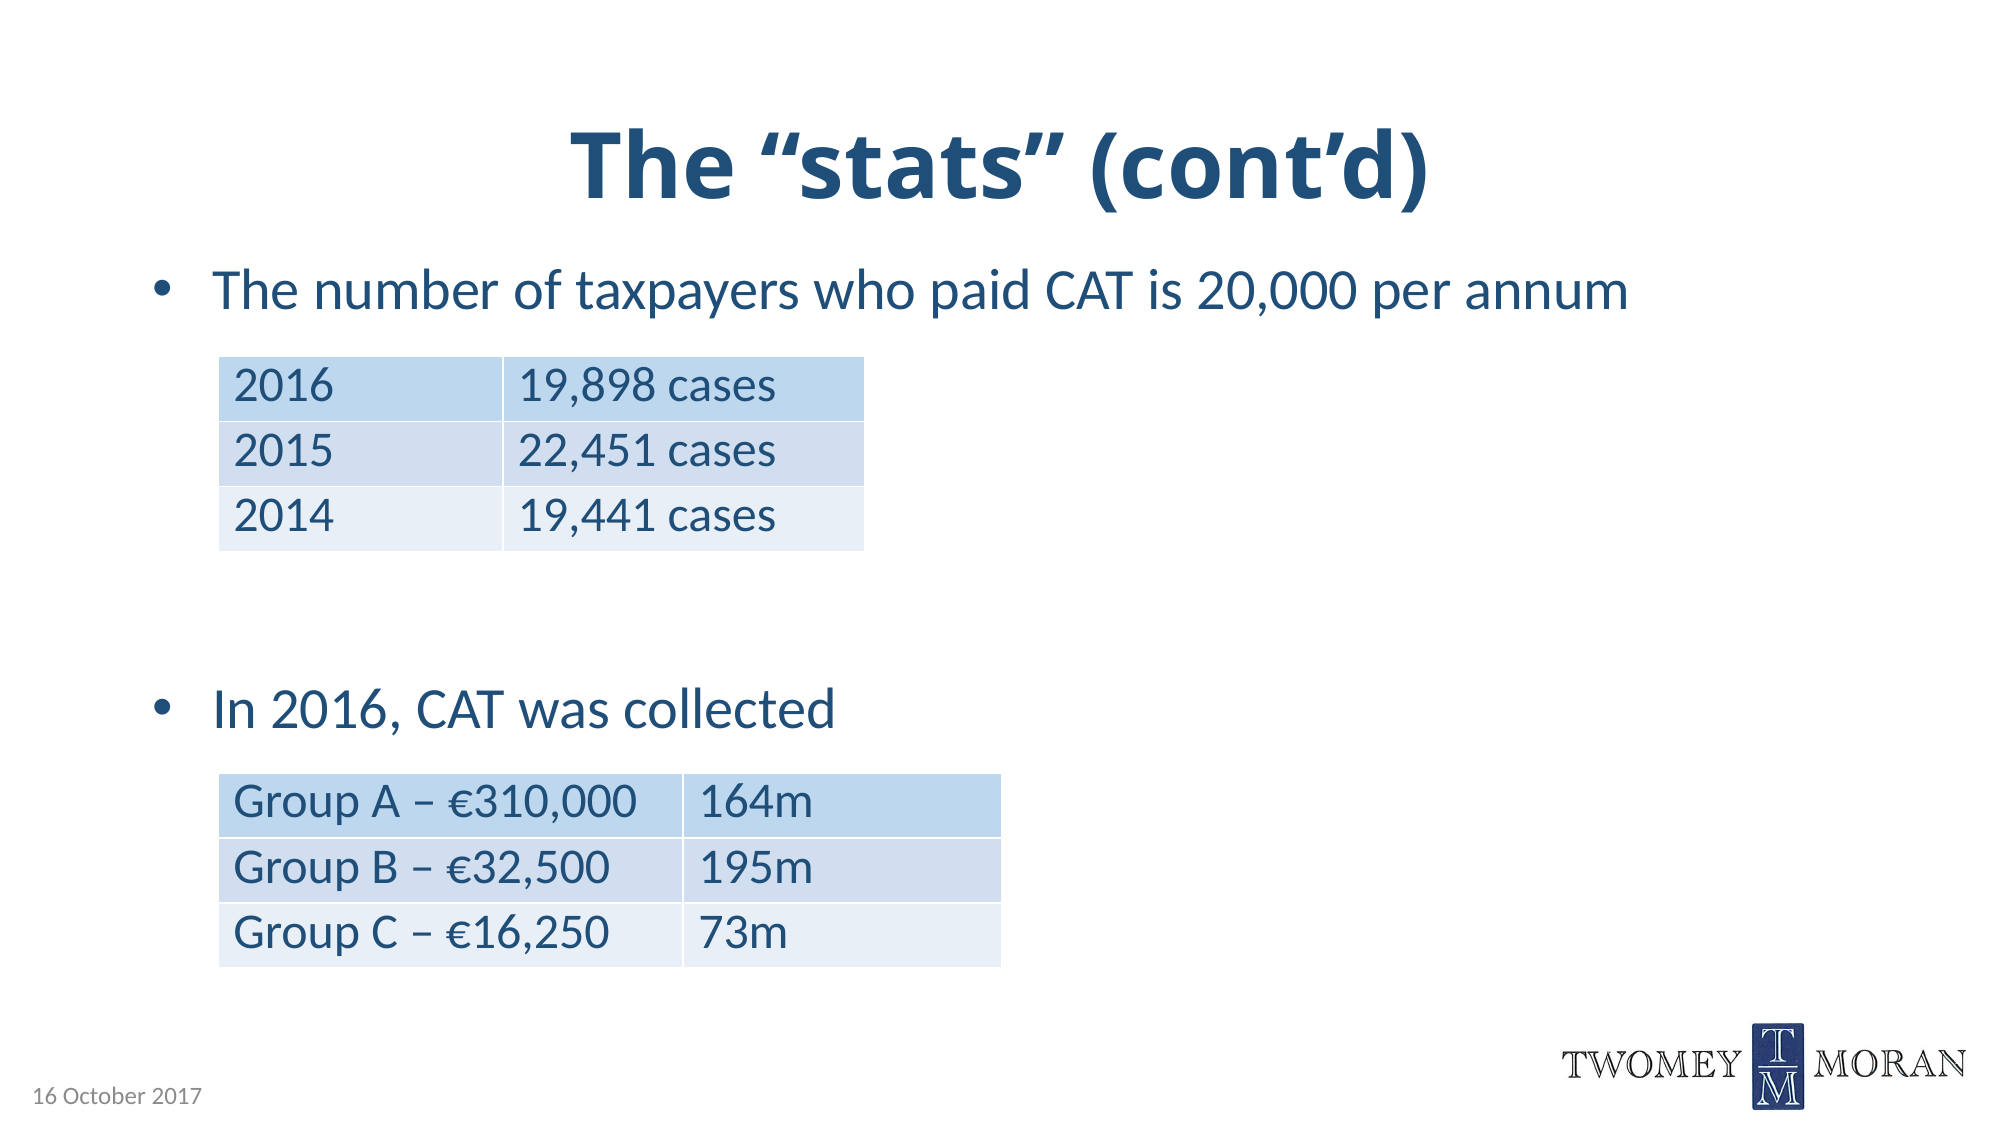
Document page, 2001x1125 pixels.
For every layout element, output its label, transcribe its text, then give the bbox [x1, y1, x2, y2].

list The number of taxpayers who paid CAT is 20,000 per annum In 2016, CAT was collected [137, 251, 1863, 1014]
table_cell 2015 [219, 422, 502, 486]
table_header 2016 [219, 357, 502, 421]
table_header 164m [684, 774, 1001, 837]
title The “stats” (cont’d) [137, 59, 1863, 251]
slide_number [16, 1065, 467, 1125]
table_cell 73m [684, 904, 1001, 967]
table_cell Group B – €32,500 [219, 839, 682, 902]
table_cell Group C – €16,250 [219, 904, 682, 967]
table_header 19,898 cases [504, 357, 864, 421]
table_cell 195m [684, 839, 1001, 902]
table_cell 19,441 cases [504, 487, 864, 551]
table_cell 2014 [219, 487, 502, 551]
table_header Group A – €310,000 [219, 774, 682, 837]
table_cell 22,451 cases [504, 422, 864, 486]
